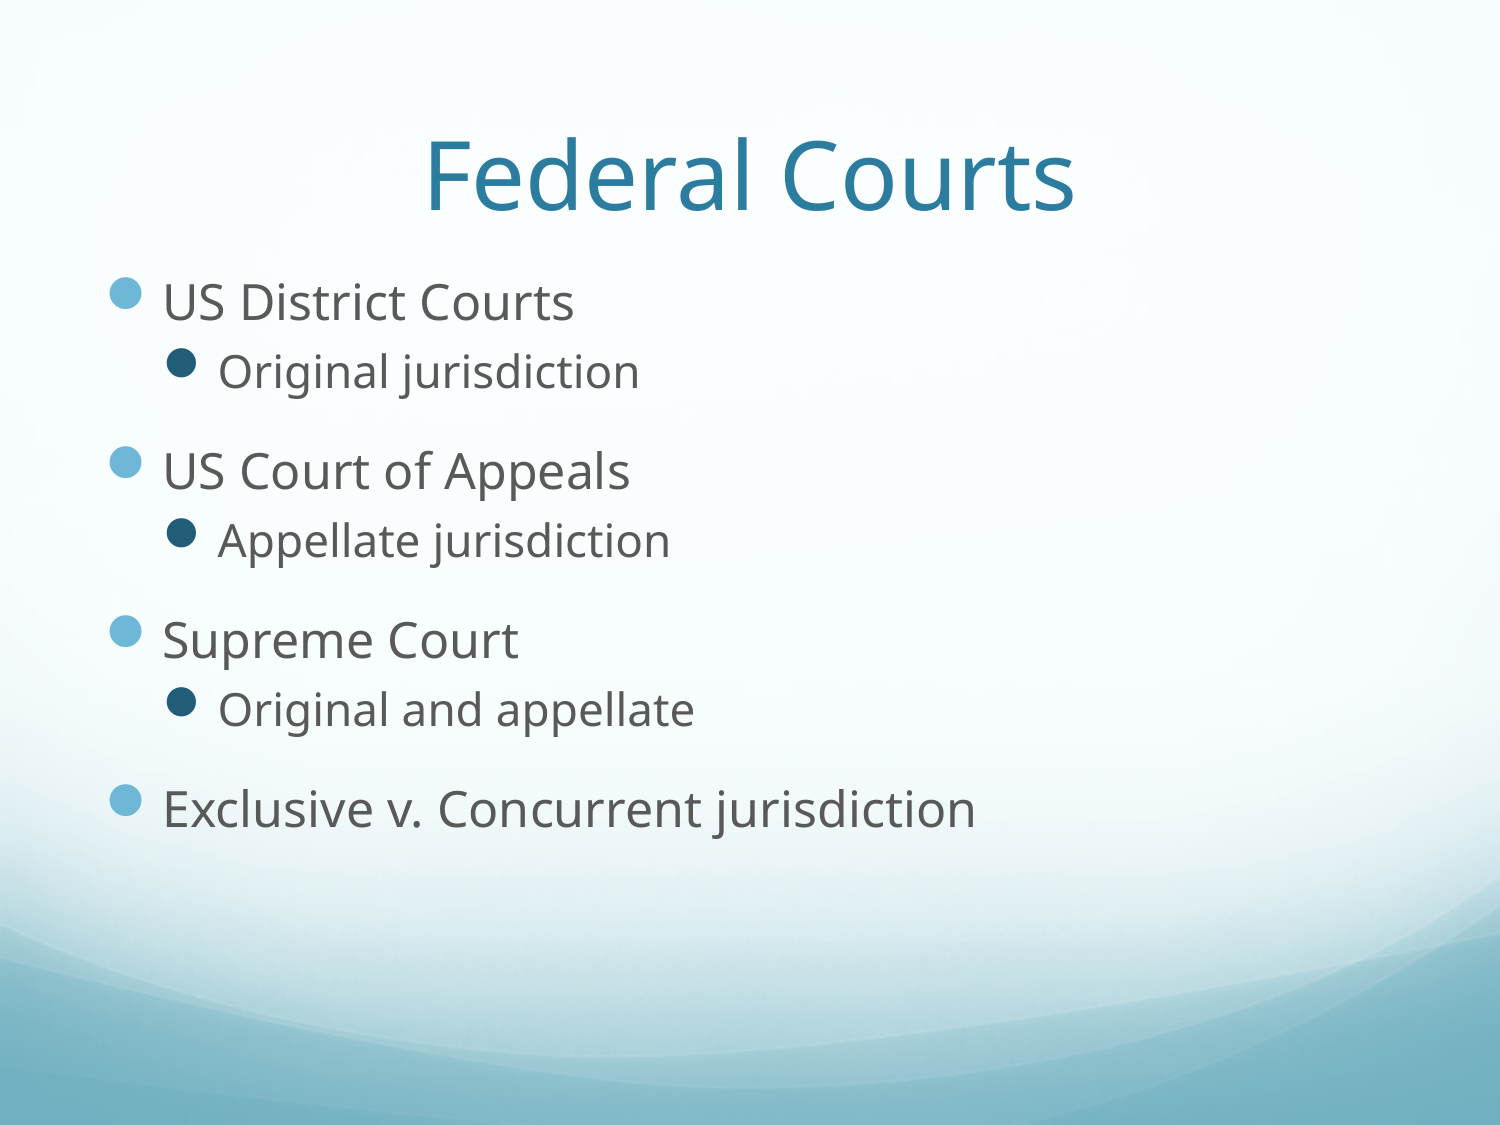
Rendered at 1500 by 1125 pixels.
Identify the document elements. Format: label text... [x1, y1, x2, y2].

list US District Courts Original jurisdiction US Court of Appeals Appellate jurisdiction Supreme Court Original and appellate Exclusive v. Concurrent jurisdiction [90, 262, 1410, 975]
title Federal Courts [90, 17, 1410, 237]
